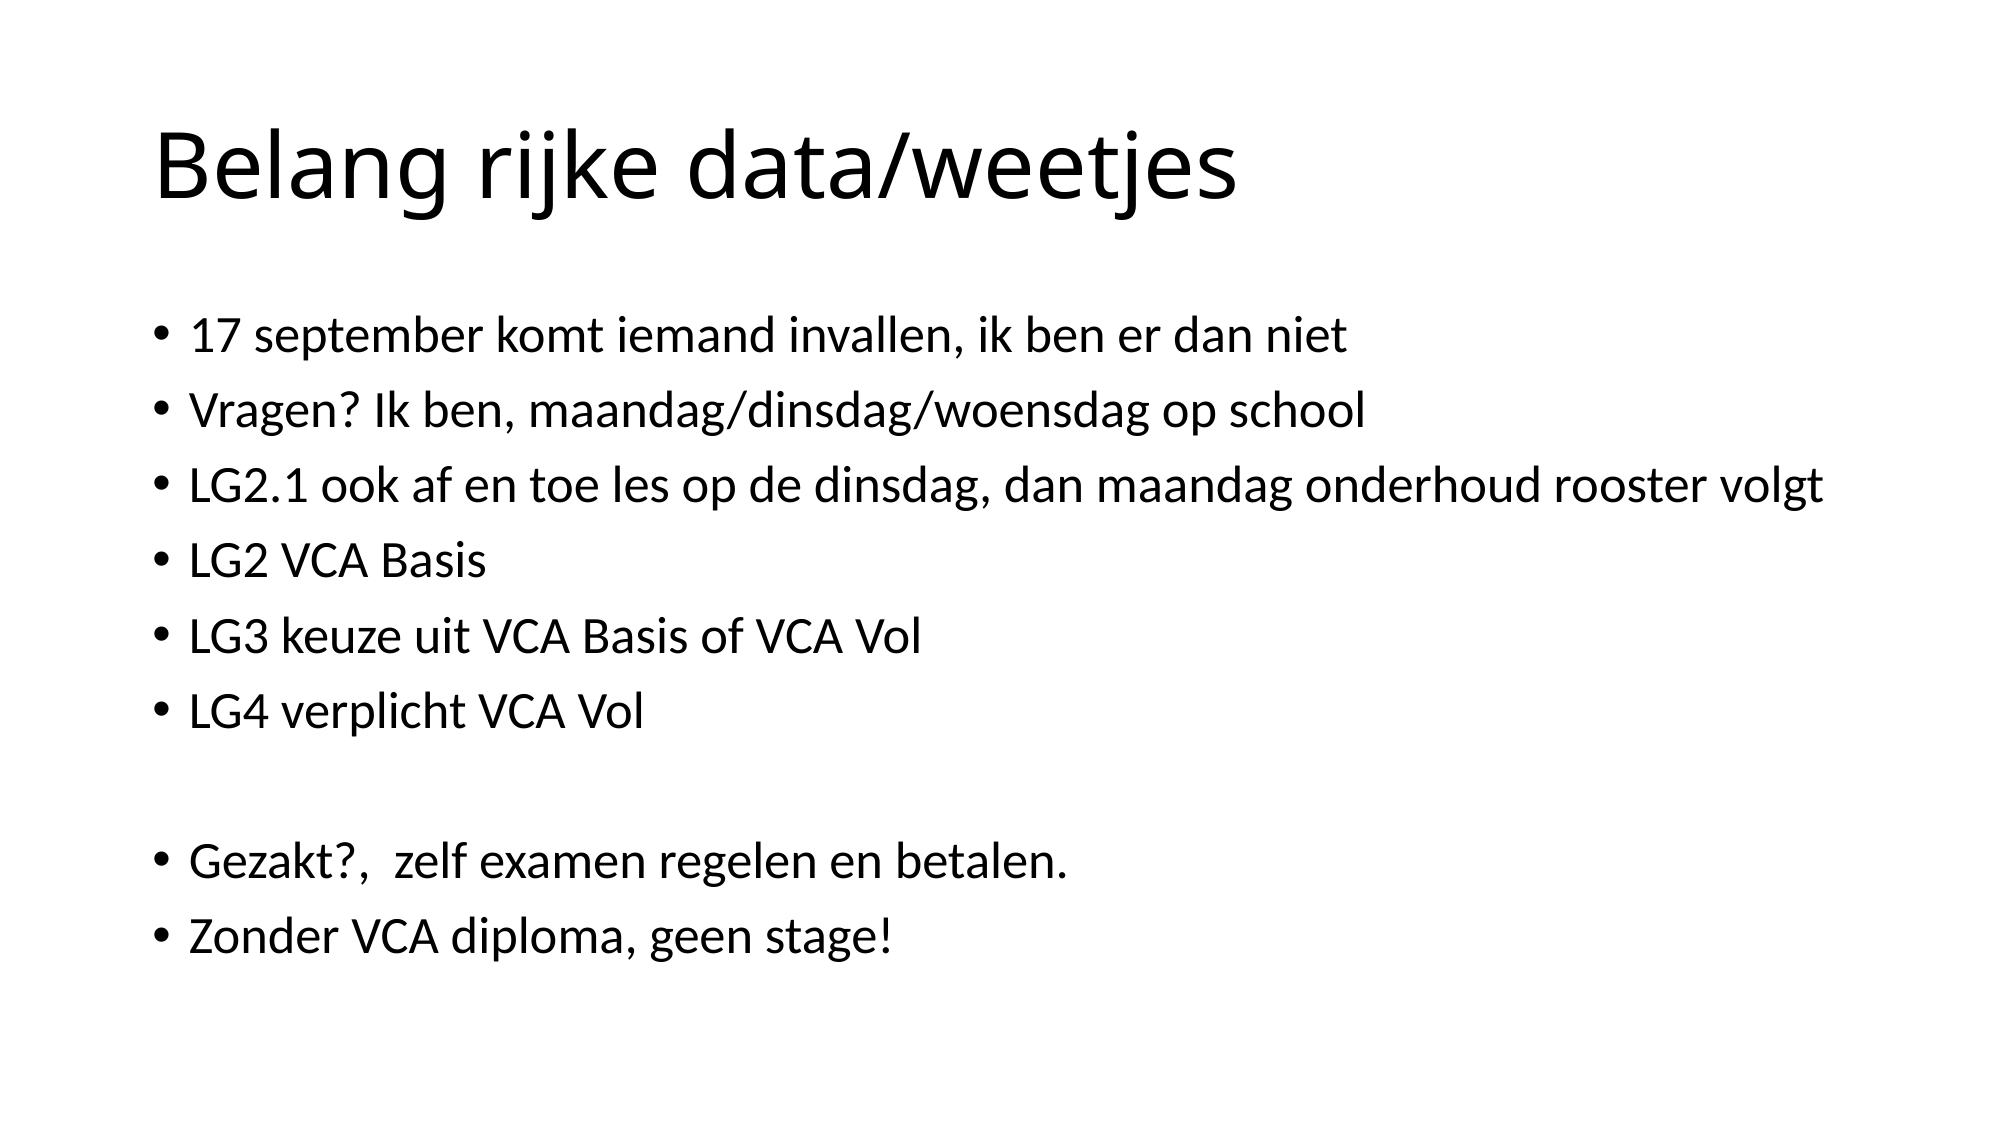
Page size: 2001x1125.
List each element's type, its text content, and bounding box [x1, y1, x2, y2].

list 17 september komt iemand invallen, ik ben er dan niet Vragen? Ik ben, maandag/dinsdag/woensdag op school LG2.1 ook af en toe les op de dinsdag, dan maandag onderhoud rooster volgt LG2 VCA Basis LG3 keuze uit VCA Basis of VCA Vol LG4 verplicht VCA Vol Gezakt?, zelf examen regelen en betalen. Zonder VCA diploma, geen stage! [137, 299, 1863, 1014]
title Belang rijke data/weetjes [137, 59, 1863, 278]
